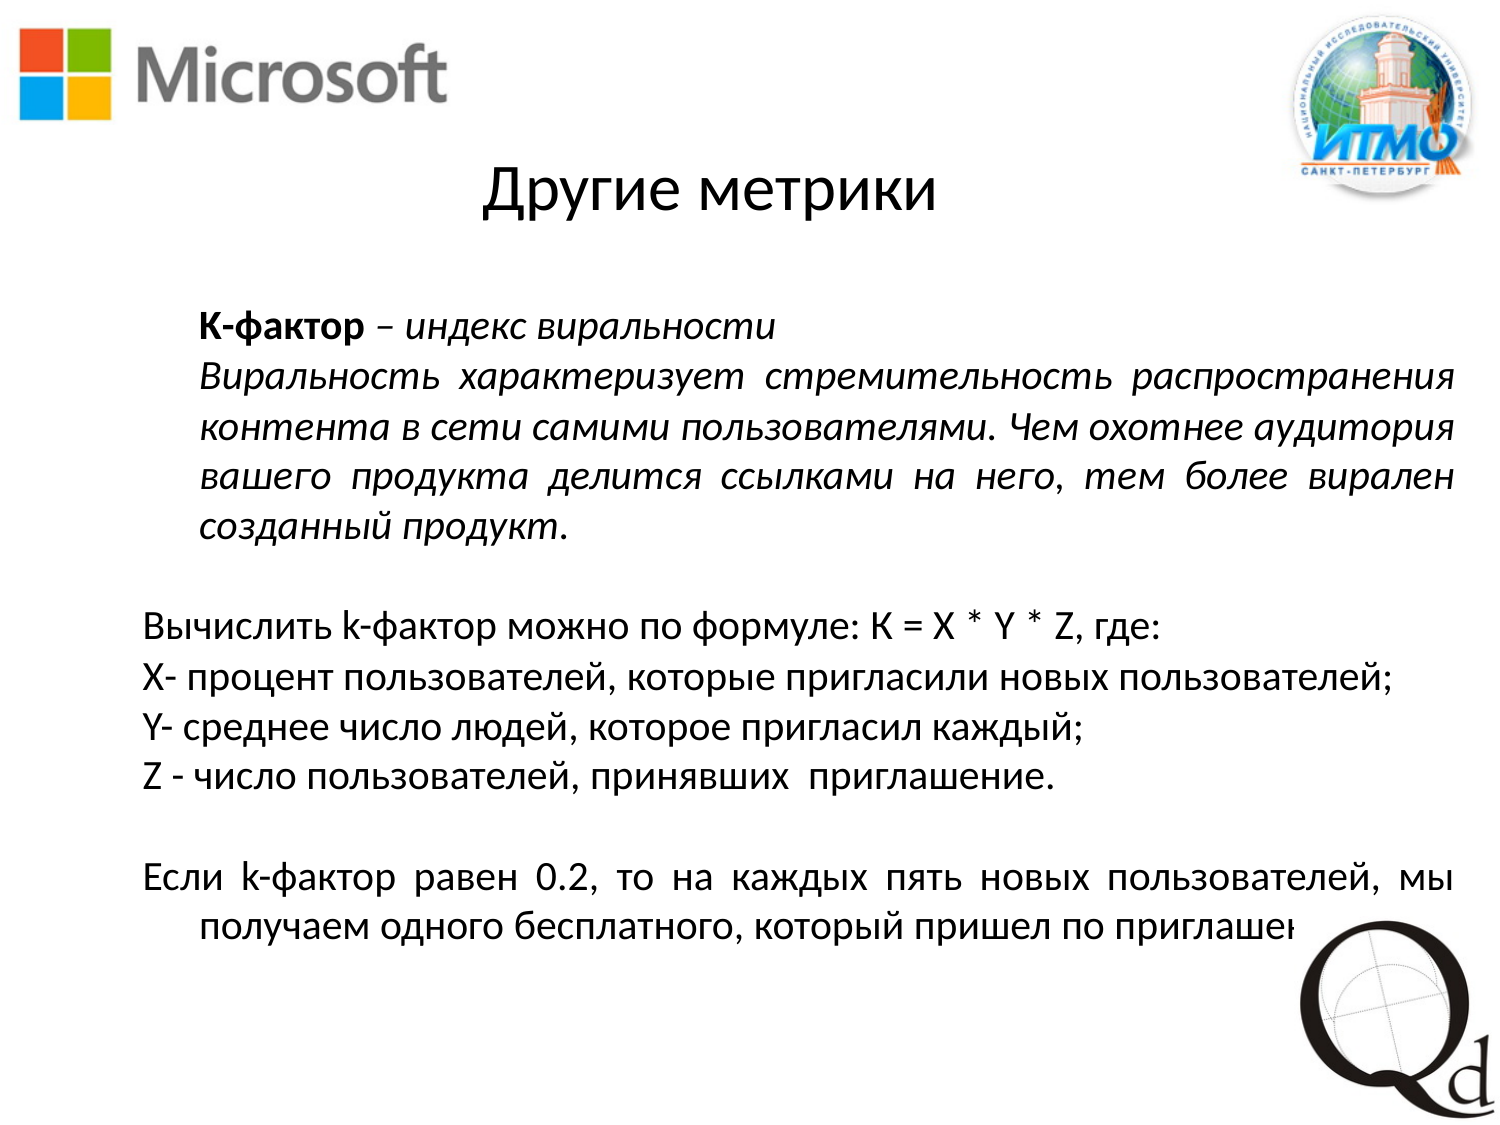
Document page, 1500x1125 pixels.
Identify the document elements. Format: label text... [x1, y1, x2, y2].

picture [1294, 916, 1500, 1125]
text_box K-фактор – индекс виральности Виральность характеризует стремительность распространения контента в сети самими пользователями. Чем охотнее аудитория вашего продукта делится ссылками на него, тем более вирален созданный продукт. Вычислить k-фактор можно по формуле: К = X * Y * Z, где: Х- процент пользователей, которые пригласили новых пользователей; Y- среднее число людей, которое пригласил каждый; Z - число пользователей, принявших приглашение. Если k-фактор равен 0.2, то на каждых пять новых пользователей, мы получаем одного бесплатного, который пришел по приглашению. [53, 290, 1471, 956]
picture [1246, 0, 1500, 210]
title Другие метрики [253, 89, 1169, 278]
picture [0, 0, 467, 141]
